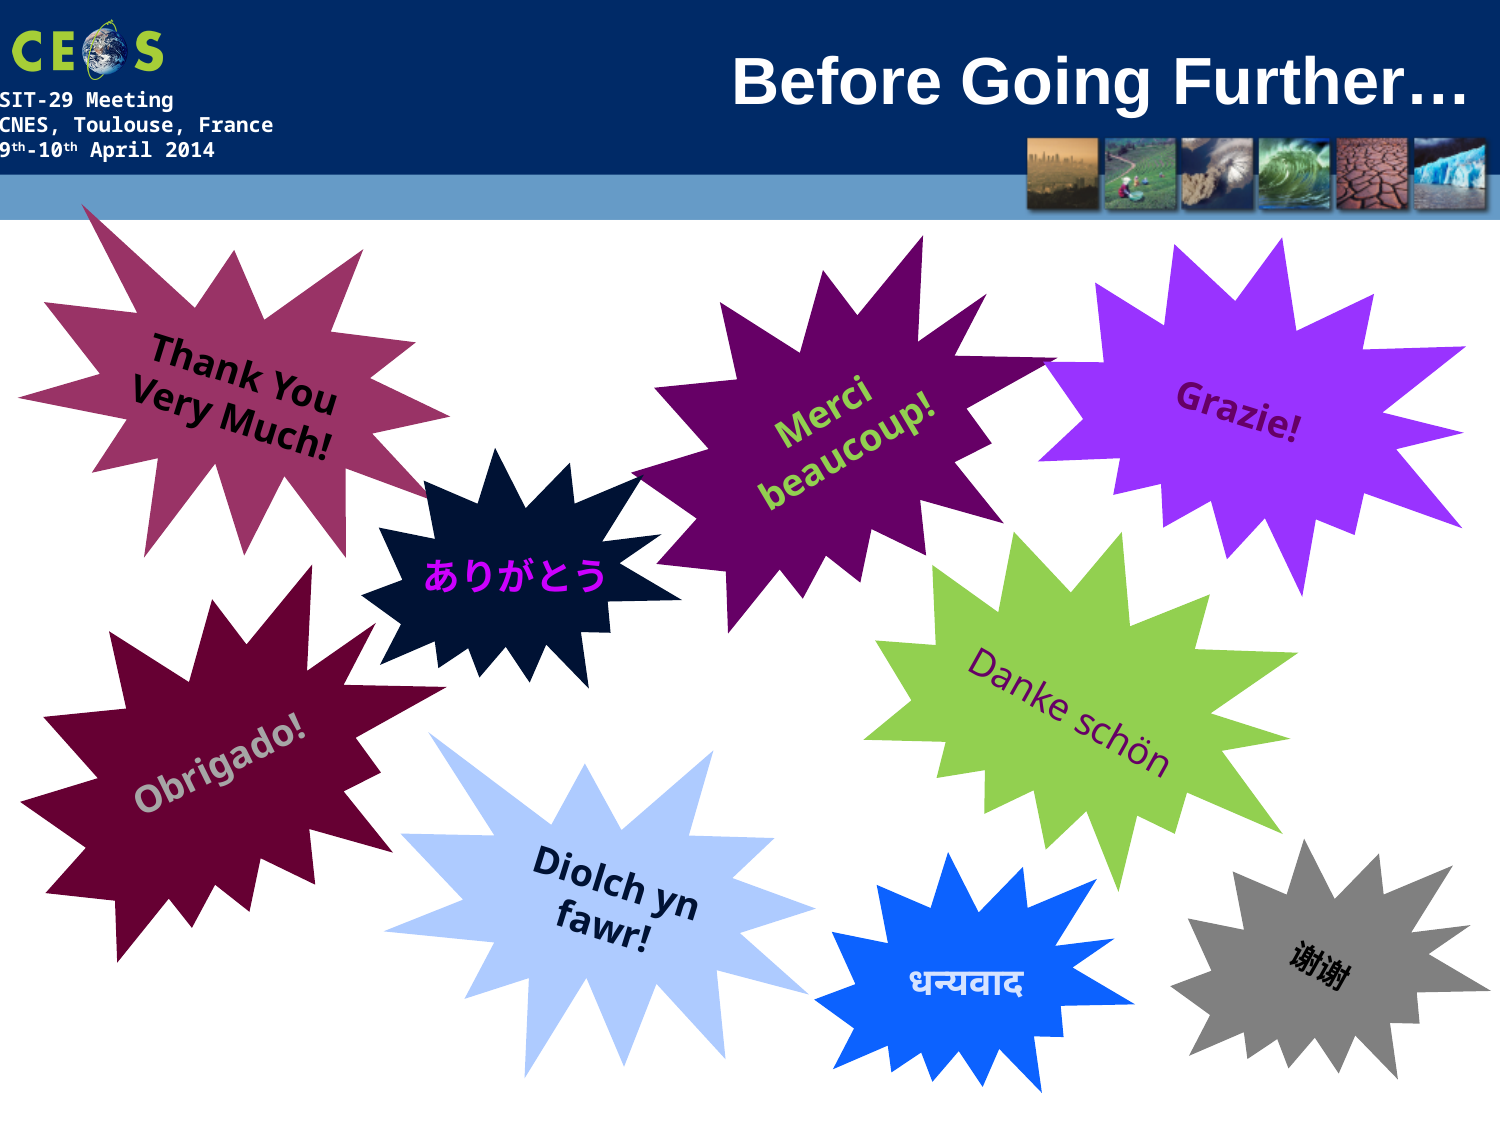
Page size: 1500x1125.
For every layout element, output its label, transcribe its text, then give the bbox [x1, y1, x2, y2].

text_box [729, 934, 809, 995]
text_box धन्यवाद [893, 950, 1039, 1010]
text_box Merci beaucoup! [693, 317, 976, 544]
text_box Diolch yn fawr! [467, 813, 754, 994]
text_box [20, 564, 447, 963]
text_box [625, 566, 683, 602]
text_box [630, 412, 1004, 634]
text_box [383, 833, 726, 1079]
text_box Grazie! [1102, 341, 1375, 479]
text_box ありがとう [407, 545, 625, 606]
text_box Obrigado! [85, 677, 351, 849]
text_box [428, 732, 816, 933]
picture [0, 0, 1500, 220]
text_box [654, 235, 924, 445]
text_box [863, 531, 1299, 892]
text_box [1037, 237, 1467, 597]
text_box [81, 203, 451, 499]
picture [0, 98, 6, 105]
text_box Before Going Further… [350, 31, 1488, 114]
text_box [361, 447, 662, 689]
text_box [931, 293, 1058, 404]
text_box Danke schön [922, 623, 1216, 850]
text_box [814, 852, 1136, 1093]
text_box Thank You Very Much! [95, 305, 381, 485]
text_box 谢谢 [1170, 838, 1492, 1080]
text_box [17, 302, 346, 558]
